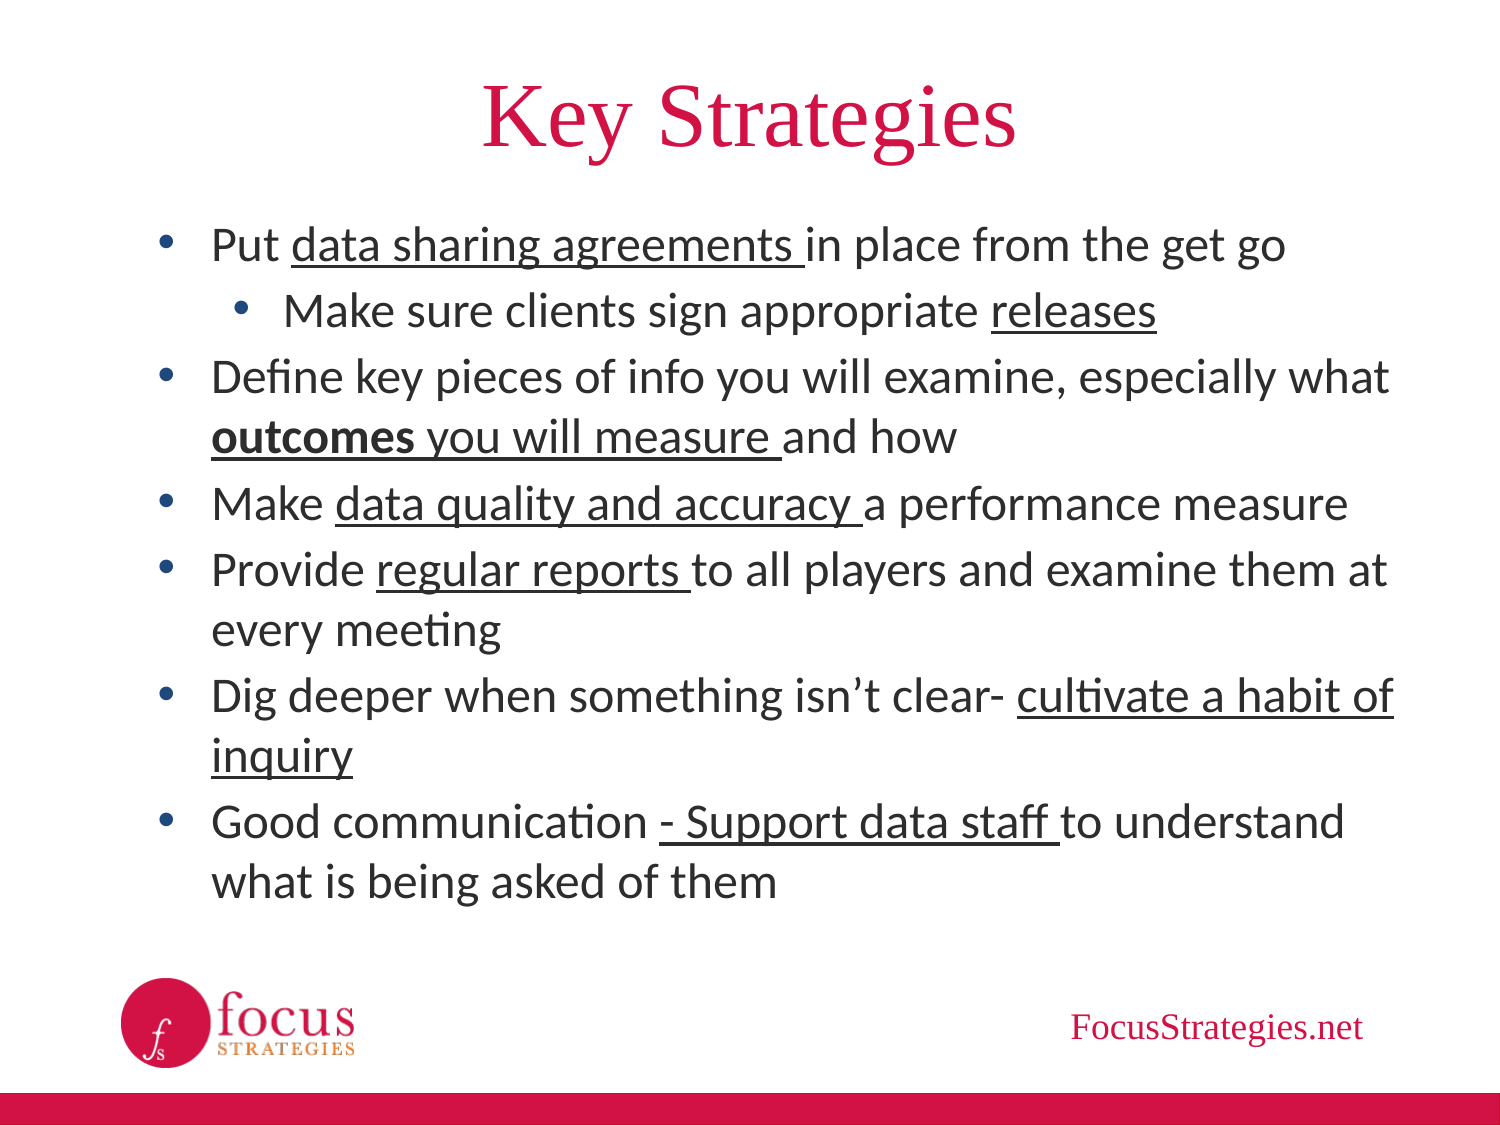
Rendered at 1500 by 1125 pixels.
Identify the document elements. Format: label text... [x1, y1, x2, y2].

title Key Strategies [74, 14, 1426, 205]
list Put data sharing agreements in place from the get go Make sure clients sign appropriate releases Define key pieces of info you will examine, especially what outcomes you will measure and how Make data quality and accuracy a performance measure Provide regular reports to all players and examine them at every meeting Dig deeper when something isn’t clear- cultivate a habit of inquiry Good communication - Support data staff to understand what is being asked of them [74, 205, 1426, 1125]
